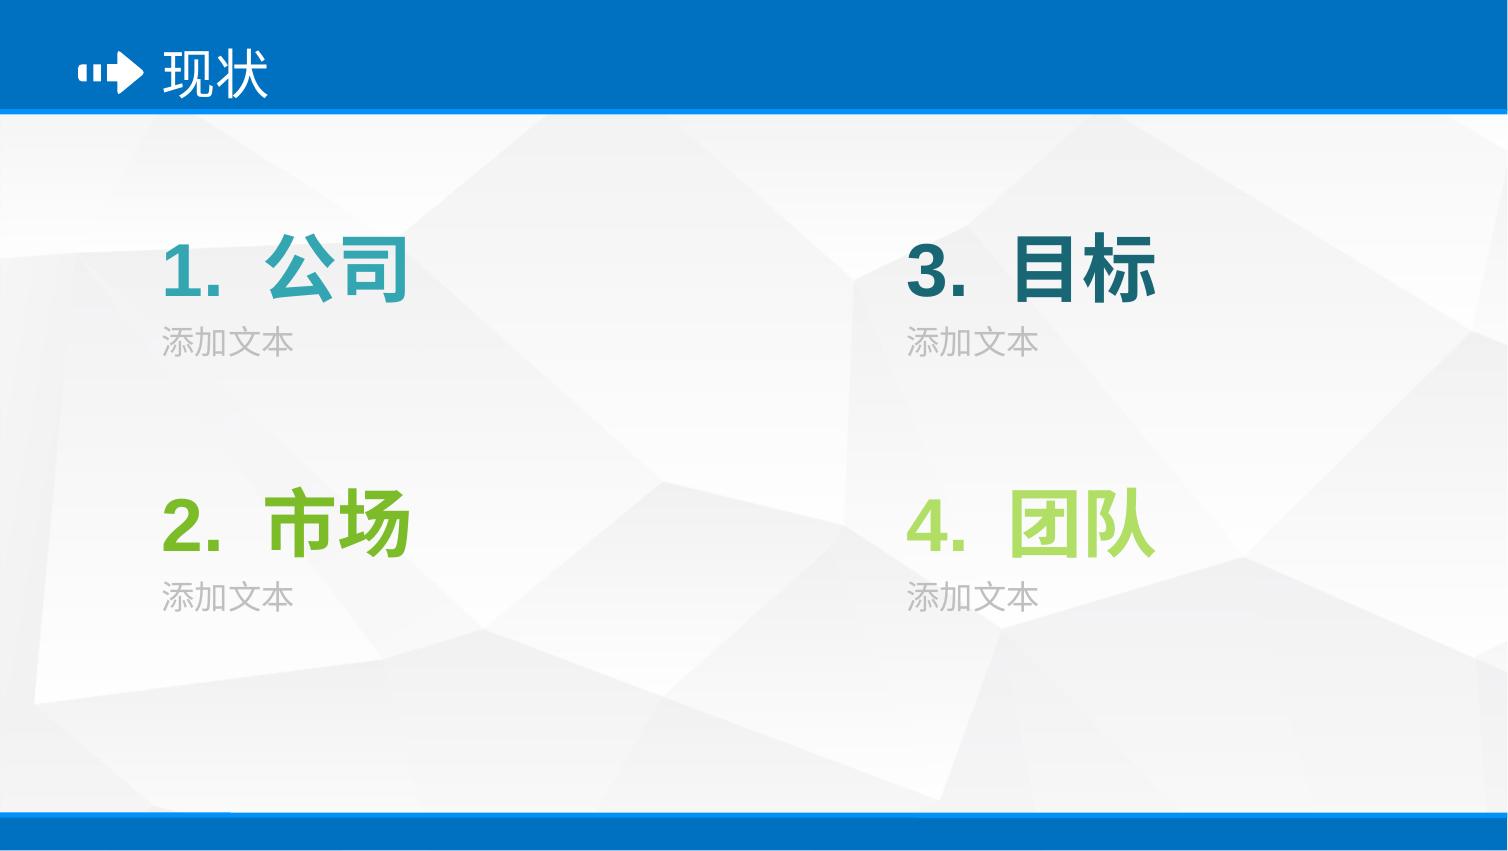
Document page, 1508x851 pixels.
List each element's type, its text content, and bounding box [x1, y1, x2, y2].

text_box 添加文本 [146, 568, 709, 624]
text_box 3. 目标 [891, 214, 1475, 319]
text_box 4. 团队 [891, 469, 1475, 574]
text_box 添加文本 [891, 568, 1454, 624]
text_box 添加文本 [146, 313, 709, 369]
text_box 1. 公司 [146, 214, 730, 319]
text_box 2. 市场 [146, 469, 730, 574]
picture [0, 115, 1508, 812]
text_box 添加文本 [891, 319, 1454, 369]
text_box 现状 [146, 32, 673, 113]
